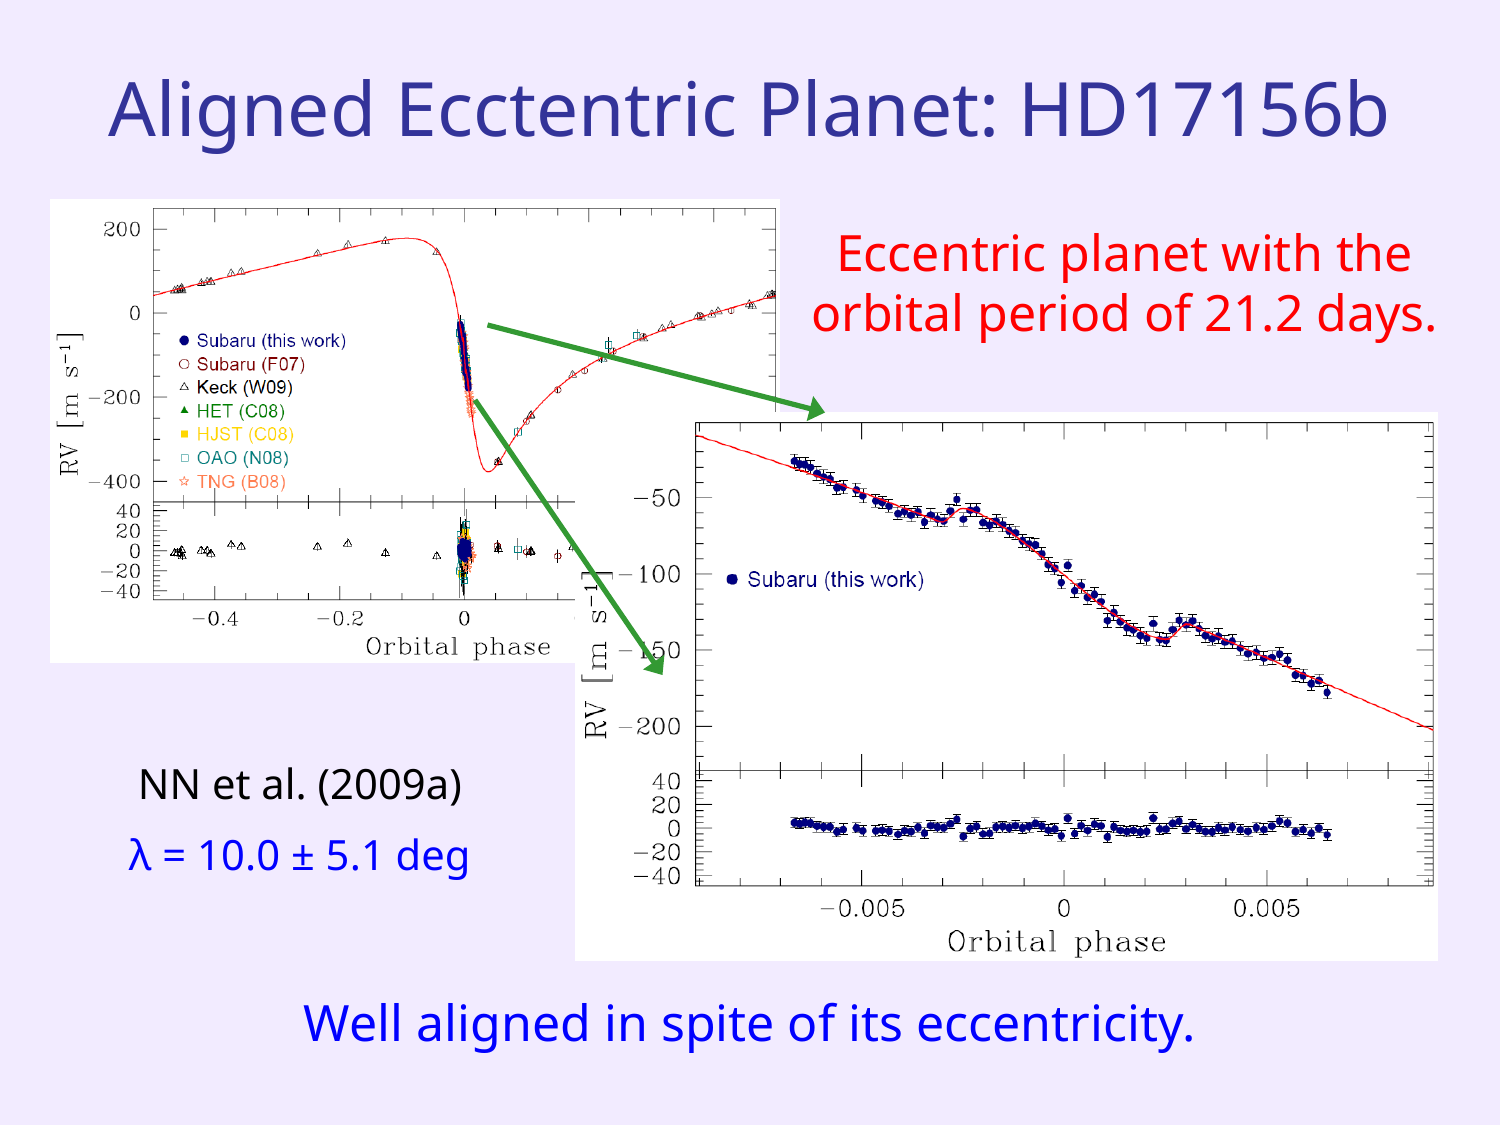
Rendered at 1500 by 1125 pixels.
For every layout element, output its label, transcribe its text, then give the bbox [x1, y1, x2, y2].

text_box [431, 443, 707, 632]
title Aligned Ecctentric Planet: HD17156b [37, 12, 1463, 201]
text_box Eccentric planet with the orbital period of 21.2 days. [787, 213, 1463, 349]
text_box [487, 324, 826, 413]
text_box Well aligned in spite of its eccentricity. [149, 953, 1350, 1059]
picture [49, 199, 1438, 961]
text_box NN et al. (2009a) λ = 10.0 ± 5.1 deg [62, 750, 538, 886]
